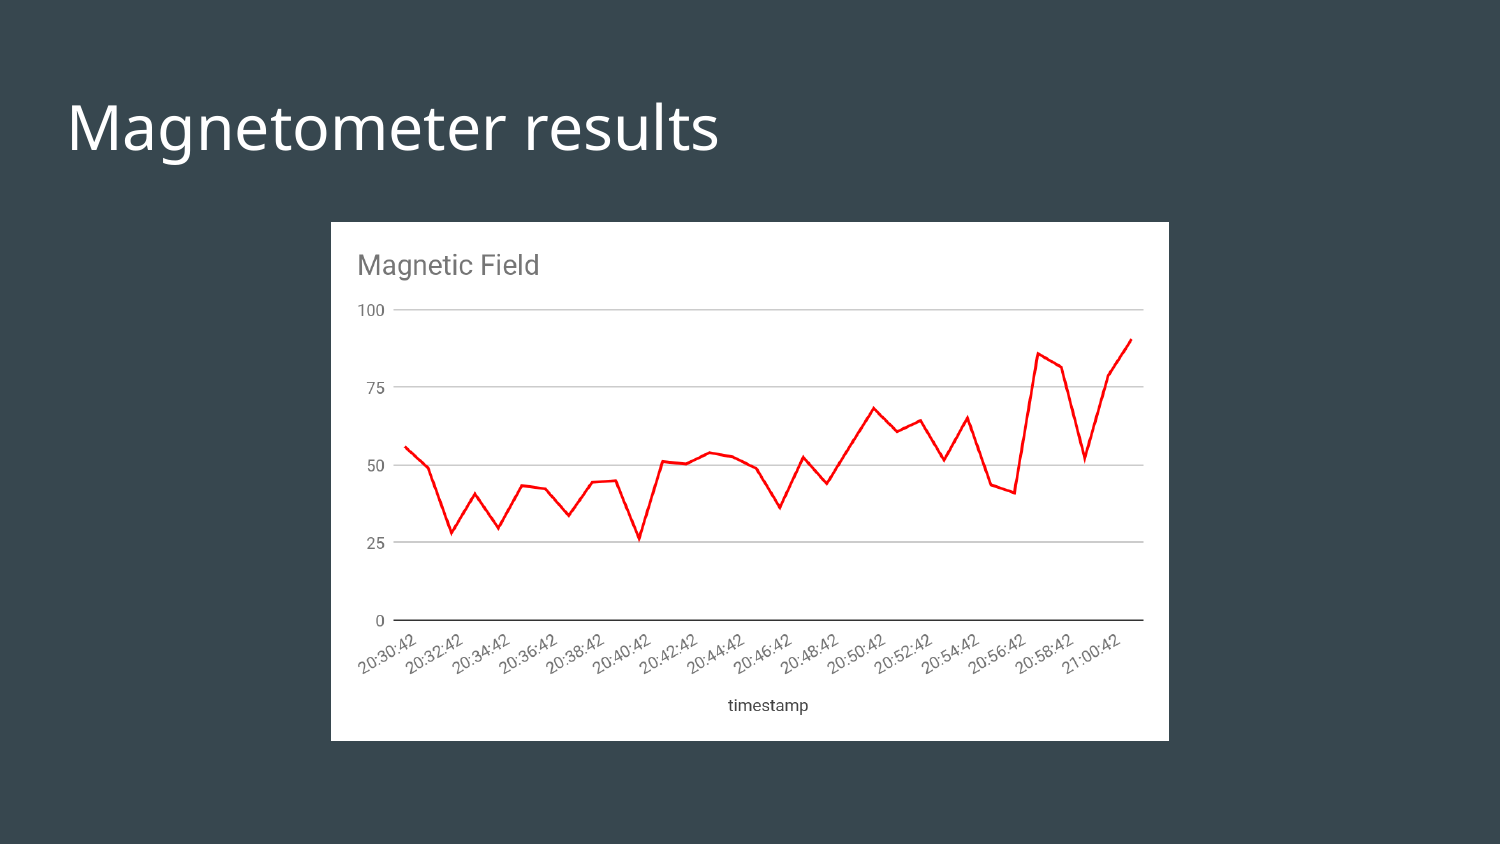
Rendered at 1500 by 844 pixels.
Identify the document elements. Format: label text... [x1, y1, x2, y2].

picture [331, 222, 1169, 741]
title Magnetometer results [51, 72, 1449, 167]
